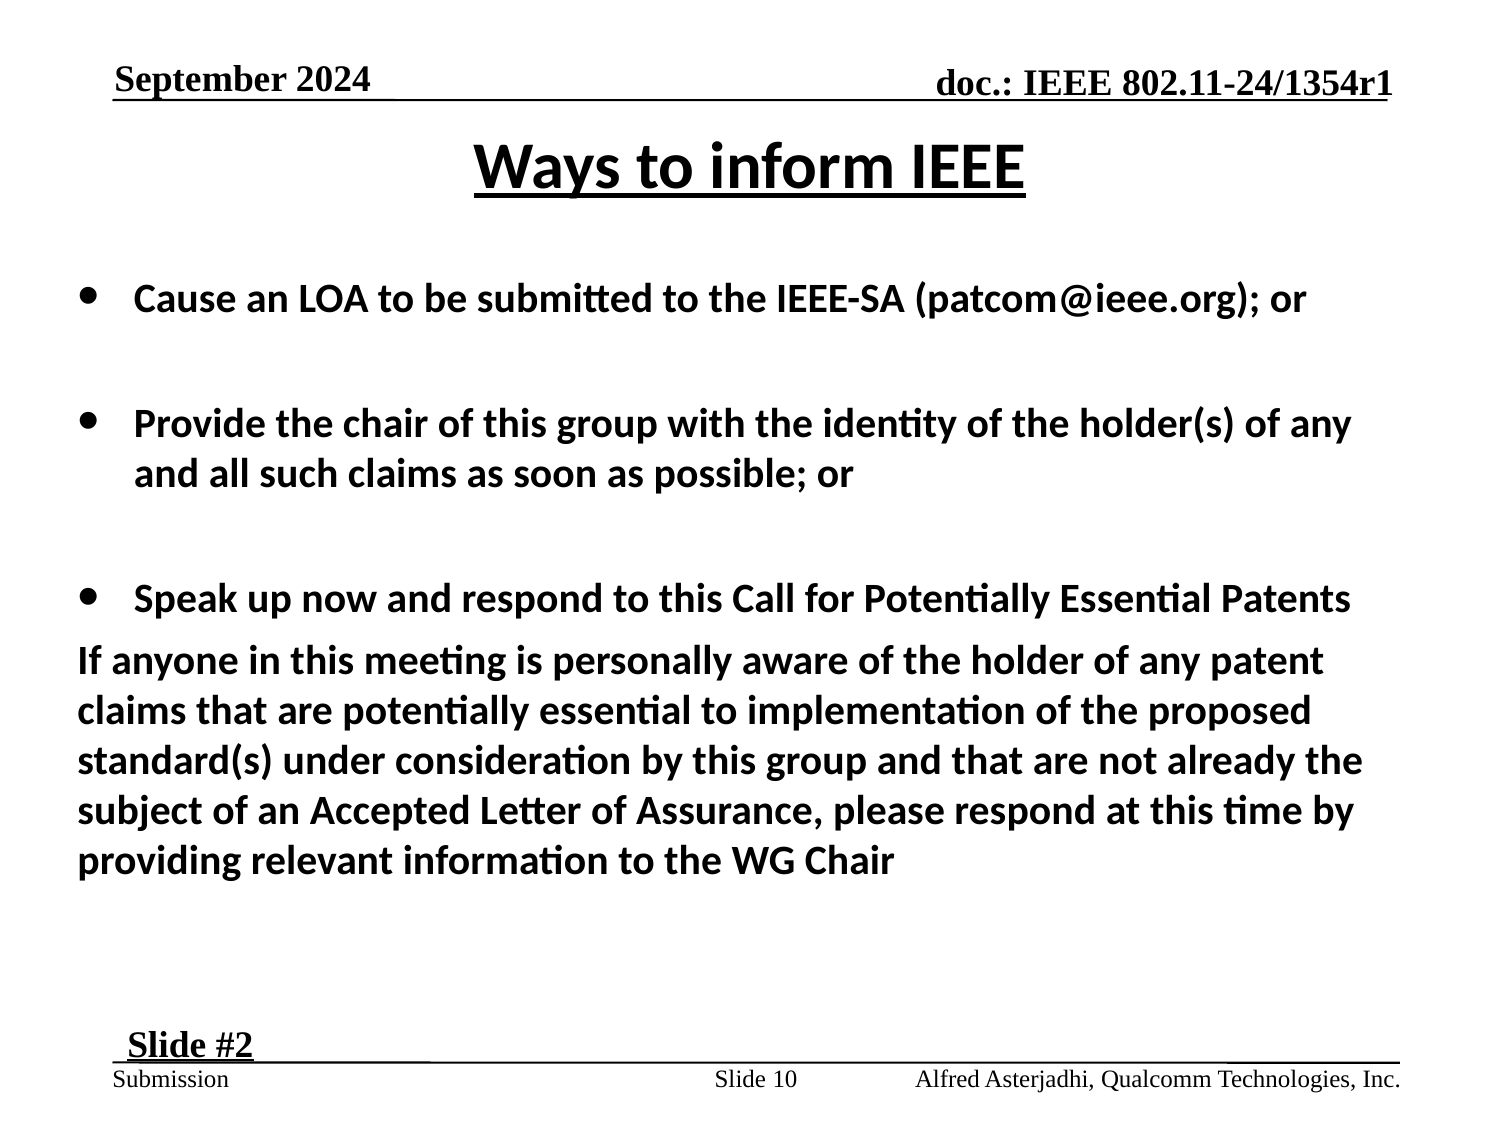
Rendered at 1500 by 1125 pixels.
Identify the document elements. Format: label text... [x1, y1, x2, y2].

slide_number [114, 54, 493, 100]
slide_number Slide 10 [712, 1061, 800, 1123]
title Ways to inform IEEE [112, 74, 1388, 250]
text_box Slide #2 [112, 1012, 269, 1073]
footer Alfred Asterjadhi, Qualcomm Technologies, Inc. [878, 1061, 1402, 1093]
list Cause an LOA to be submitted to the IEEE-SA (patcom@ieee.org); or Provide the chair of this group with the identity of the holder(s) of any and all such claims as soon as possible; or Speak up now and respond to this Call for Potentially Essential Patents If anyone in this meeting is personally aware of the holder of any patent claims that are potentially essential to implementation of the proposed standard(s) under consideration by this group and that are not already the subject of an Accepted Letter of Assurance, please respond at this time by providing relevant information to the WG Chair [62, 262, 1438, 938]
